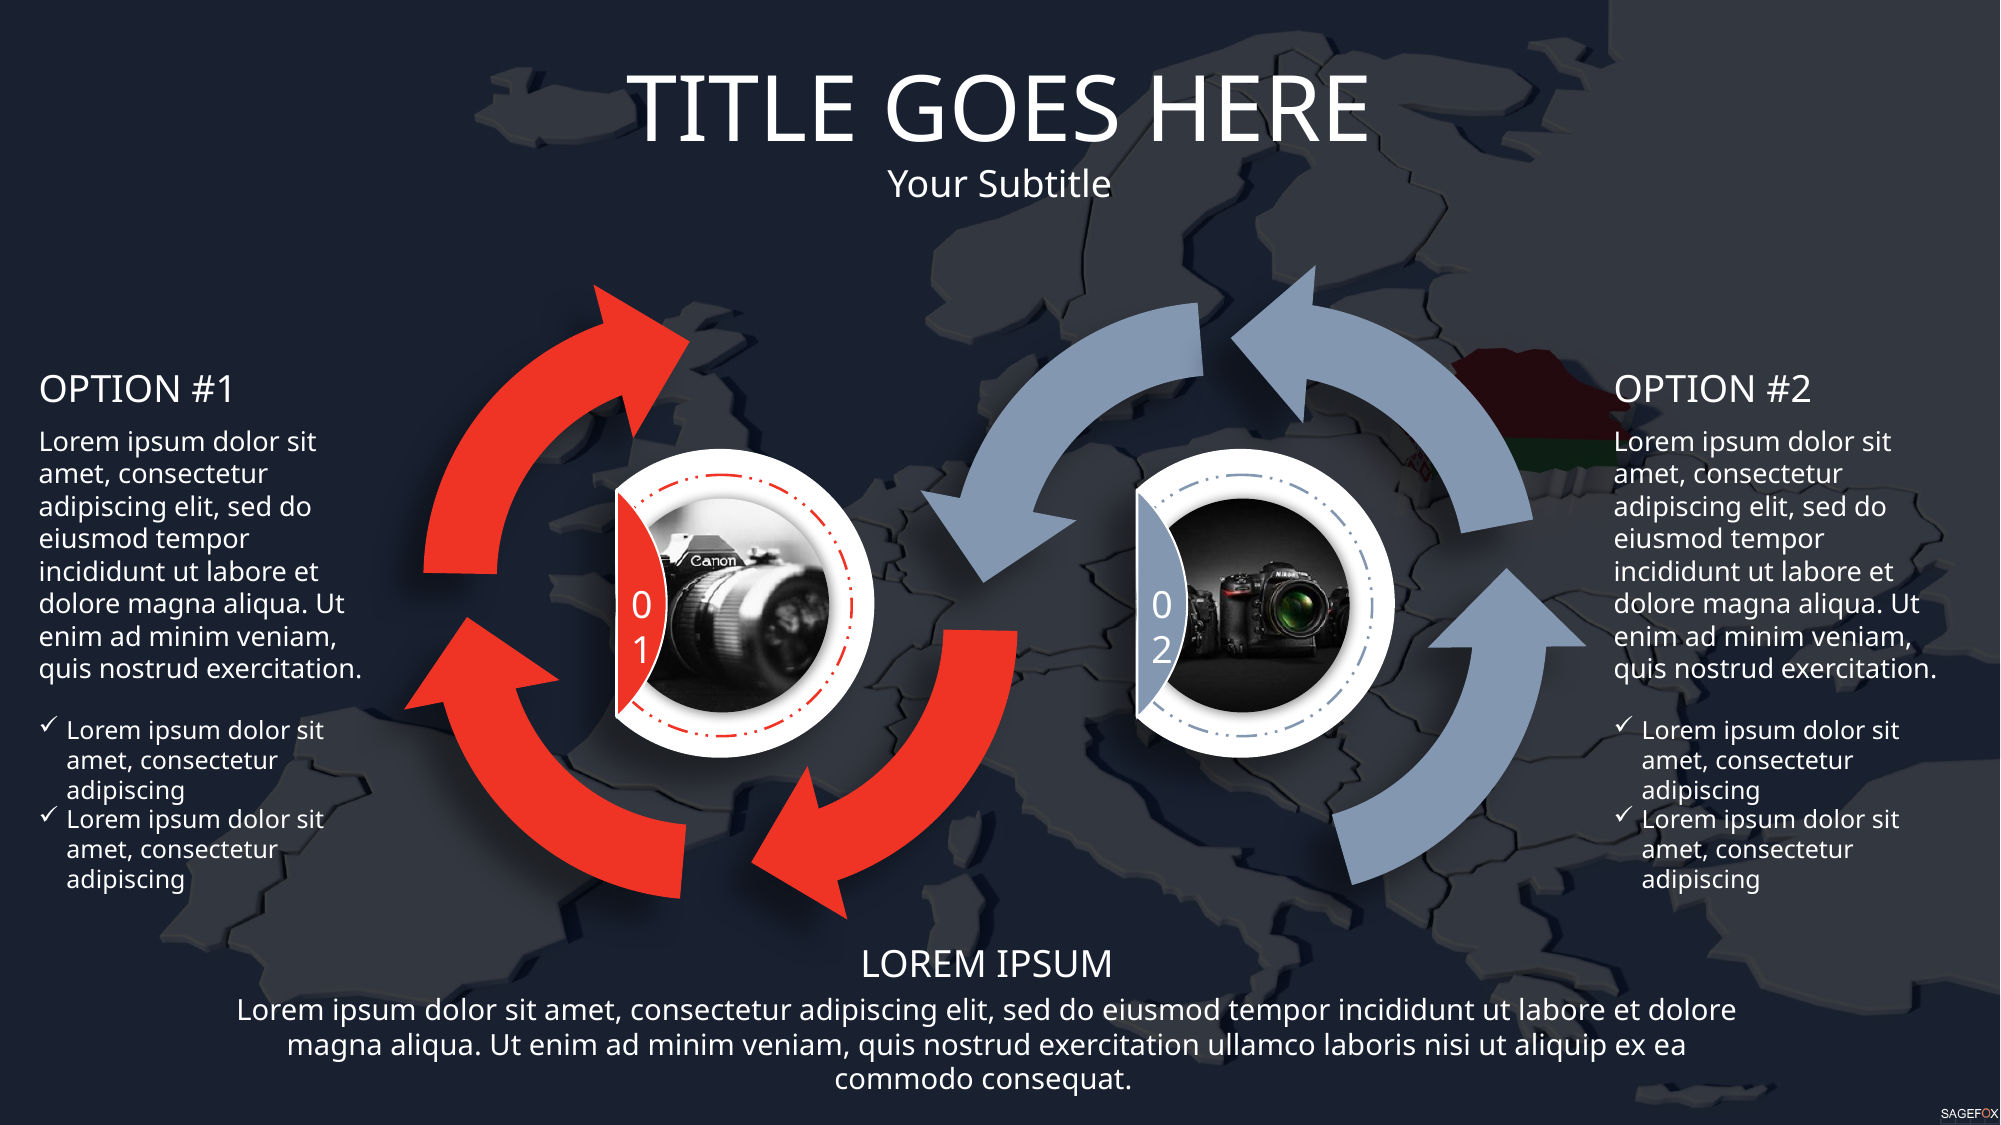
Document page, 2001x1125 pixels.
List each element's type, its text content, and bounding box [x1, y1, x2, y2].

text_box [605, 490, 678, 717]
text_box OPTION #2 Lorem ipsum dolor sit amet, consectetur adipiscing elit, sed do eiusmod tempor incididunt ut labore et dolore magna aliqua. Ut enim ad minim veniam, quis nostrud exercitation. Lorem ipsum dolor sit amet, consectetur adipiscing Lorem ipsum dolor sit amet, consectetur adipiscing [1598, 357, 1954, 902]
text_box [403, 617, 687, 899]
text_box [1135, 448, 1395, 758]
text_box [615, 448, 875, 758]
text_box [423, 284, 690, 575]
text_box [1198, 353, 1204, 377]
text_box OPTION #1 Lorem ipsum dolor sit amet, consectetur adipiscing elit, sed do eiusmod tempor incididunt ut labore et dolore magna aliqua. Ut enim ad minim veniam, quis nostrud exercitation. Lorem ipsum dolor sit amet, consectetur adipiscing Lorem ipsum dolor sit amet, consectetur adipiscing [23, 357, 379, 902]
text_box LOREM IPSUM Lorem ipsum dolor sit amet, consectetur adipiscing elit, sed do eiusmod tempor incididunt ut labore et dolore magna aliqua. Ut enim ad minim veniam, quis nostrud exercitation ullamco laboris nisi ut aliquip ex ea commodo consequat. [217, 932, 1758, 1103]
text_box [751, 629, 1018, 920]
picture [0, 0, 2001, 1125]
text_box TITLE GOES HERE Your Subtitle [548, 42, 1452, 212]
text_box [1126, 490, 1198, 718]
text_box [920, 302, 1201, 583]
text_box [1331, 568, 1587, 886]
text_box [1230, 265, 1534, 534]
